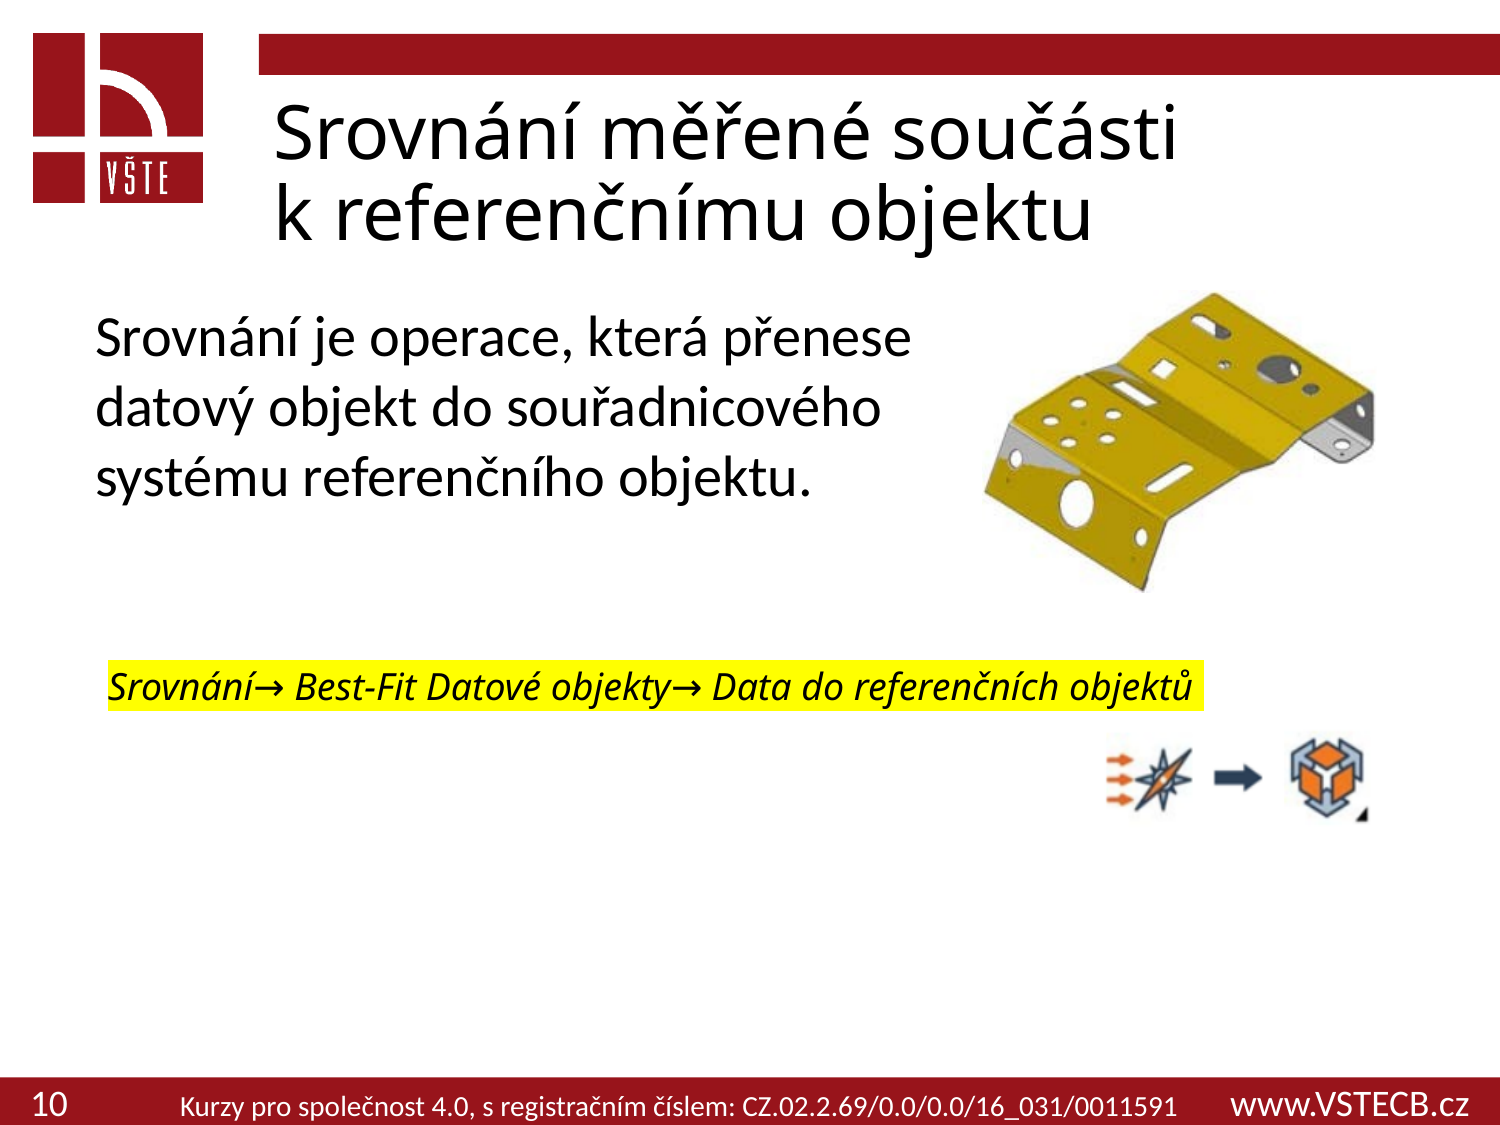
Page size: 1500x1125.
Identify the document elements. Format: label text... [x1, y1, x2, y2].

text_box 10 Kurzy pro společnost 4.0, s registračním číslem: CZ.02.2.69/0.0/0.0/16_031/0011591 www.VSTECB.cz [0, 1076, 1500, 1125]
picture [33, 33, 203, 203]
text_box [258, 33, 1500, 76]
picture [982, 290, 1377, 593]
text_box Srovnání→ Best-Fit Datové objekty→ Data do referenčních objektů [93, 655, 1415, 715]
title Srovnání měřené součásti k referenčnímu objektu [258, 76, 1477, 278]
picture [1093, 721, 1391, 837]
list Srovnání je operace, která přenese datový objekt do souřadnicového systému referenčního objektu. [79, 290, 982, 574]
